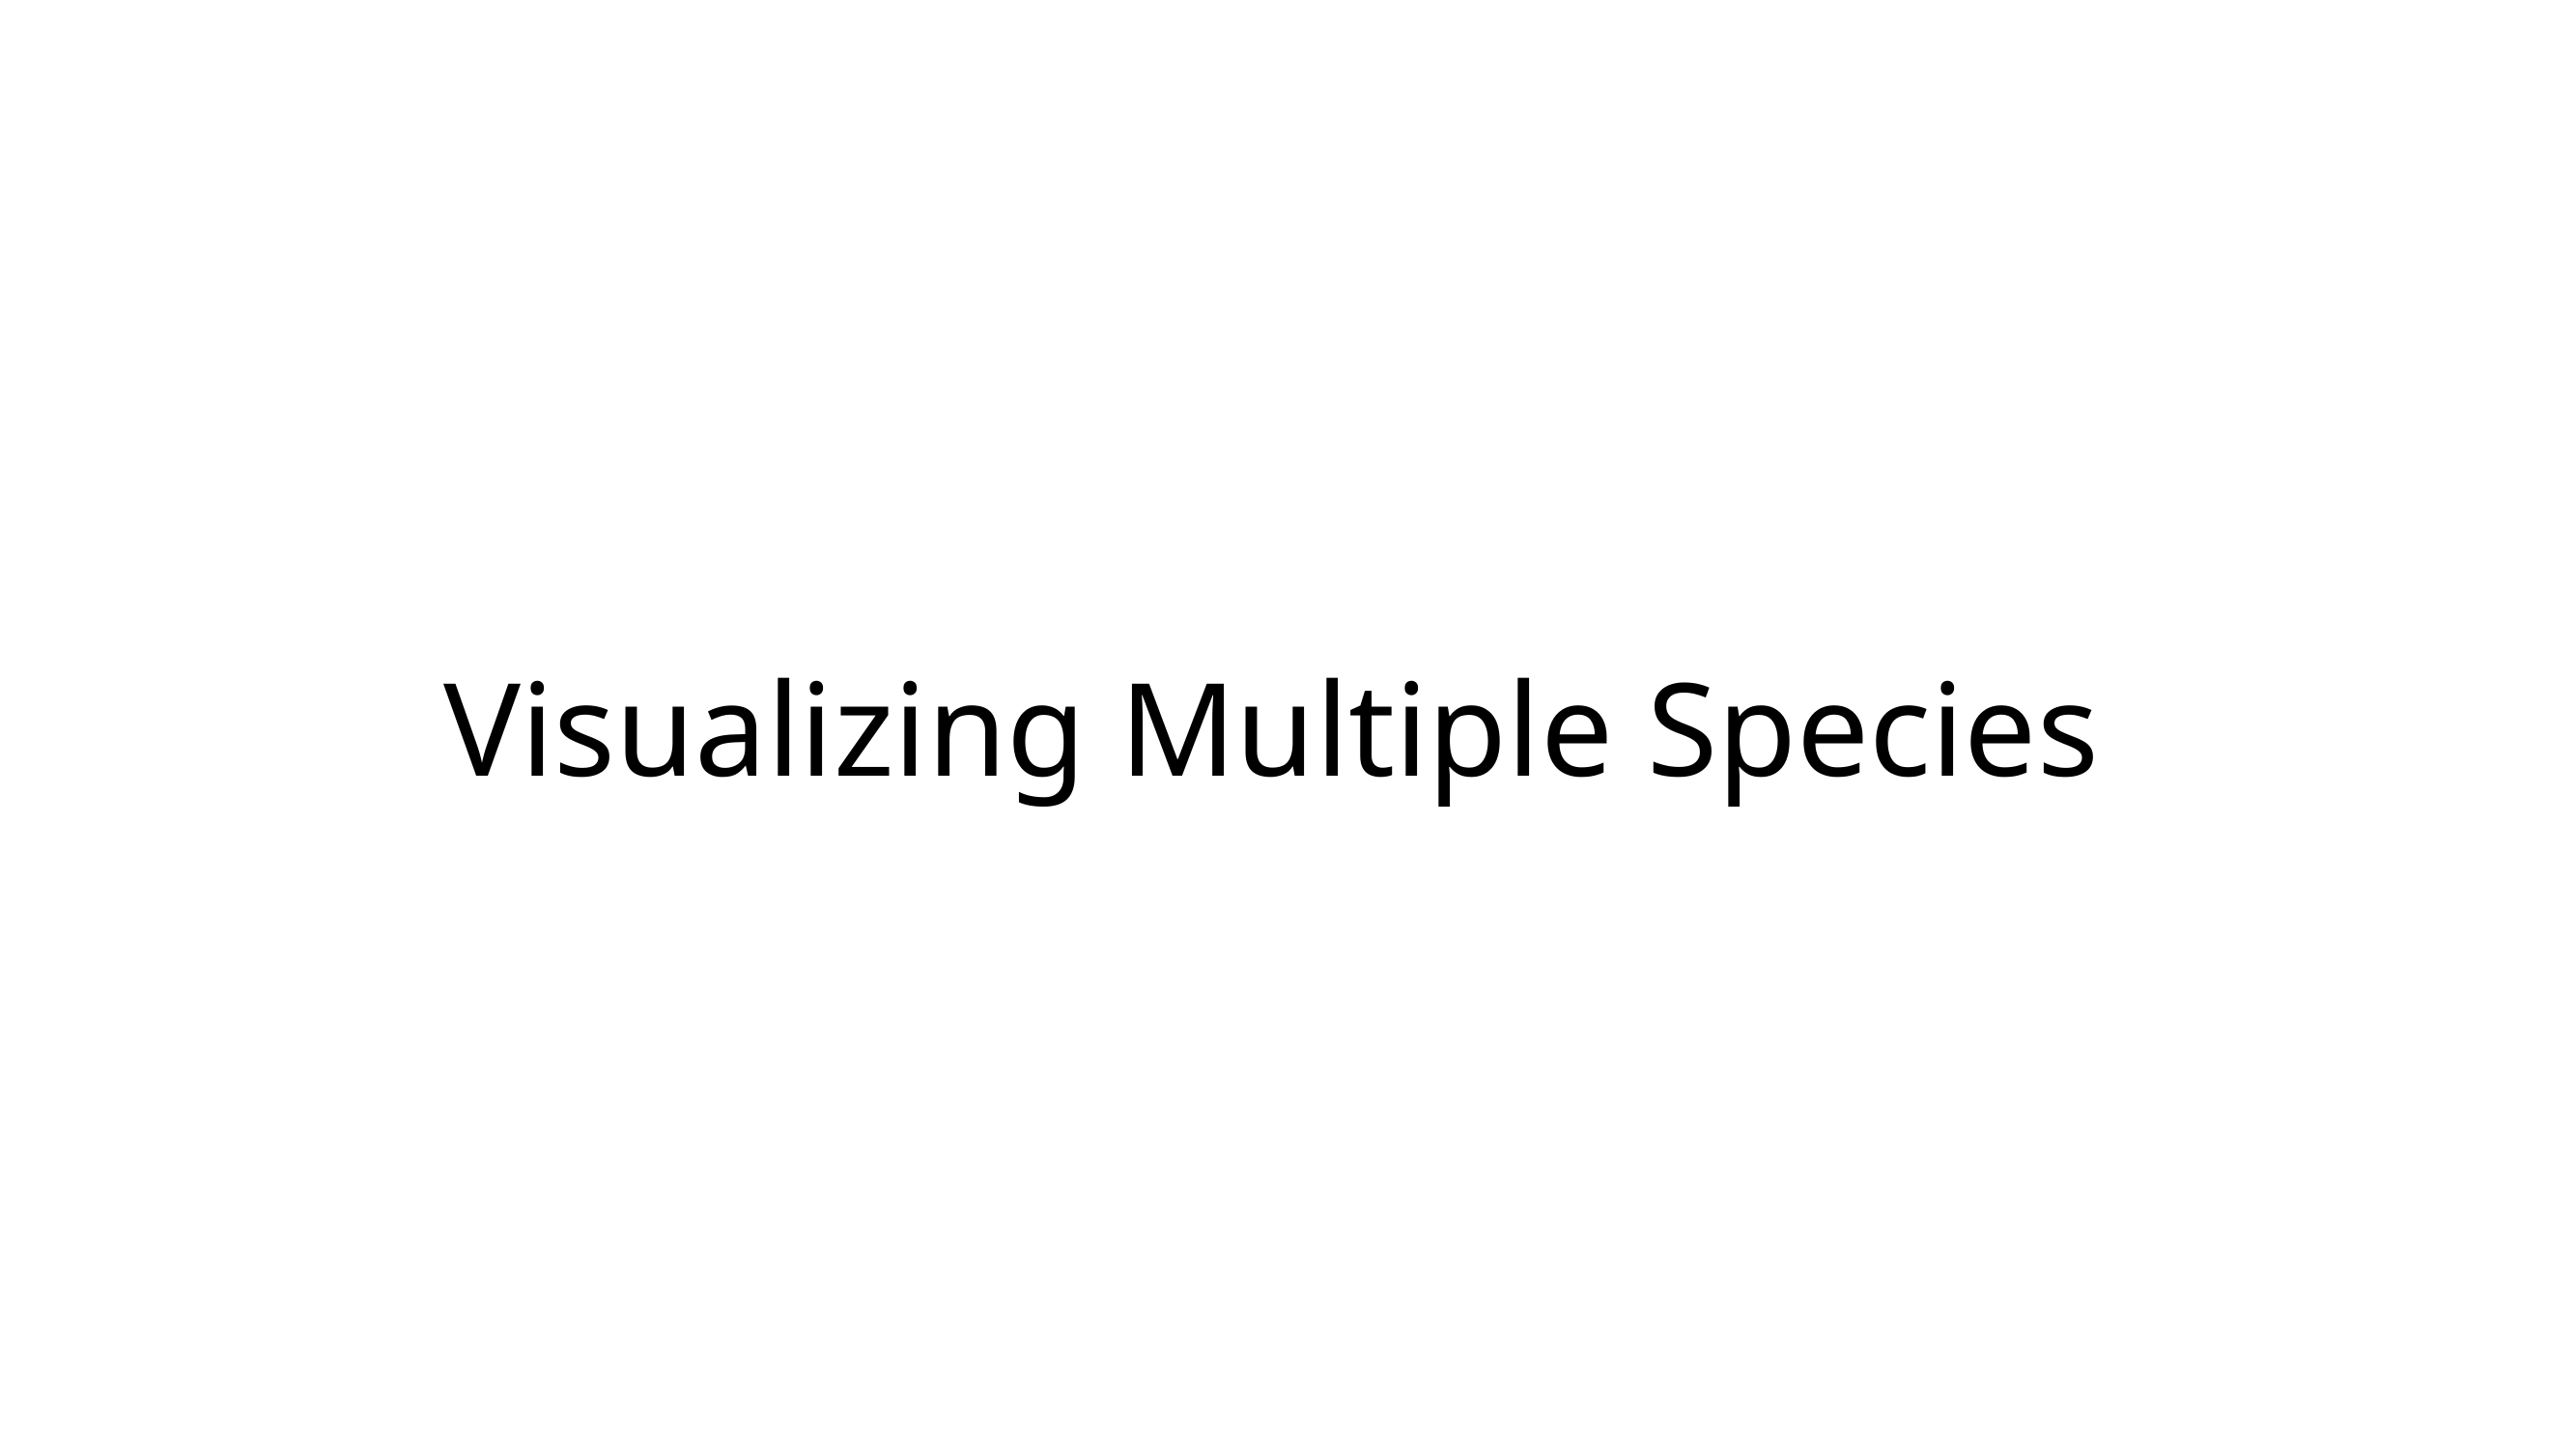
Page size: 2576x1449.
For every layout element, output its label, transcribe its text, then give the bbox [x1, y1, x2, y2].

text_box Visualizing Multiple Species [235, 543, 2308, 906]
